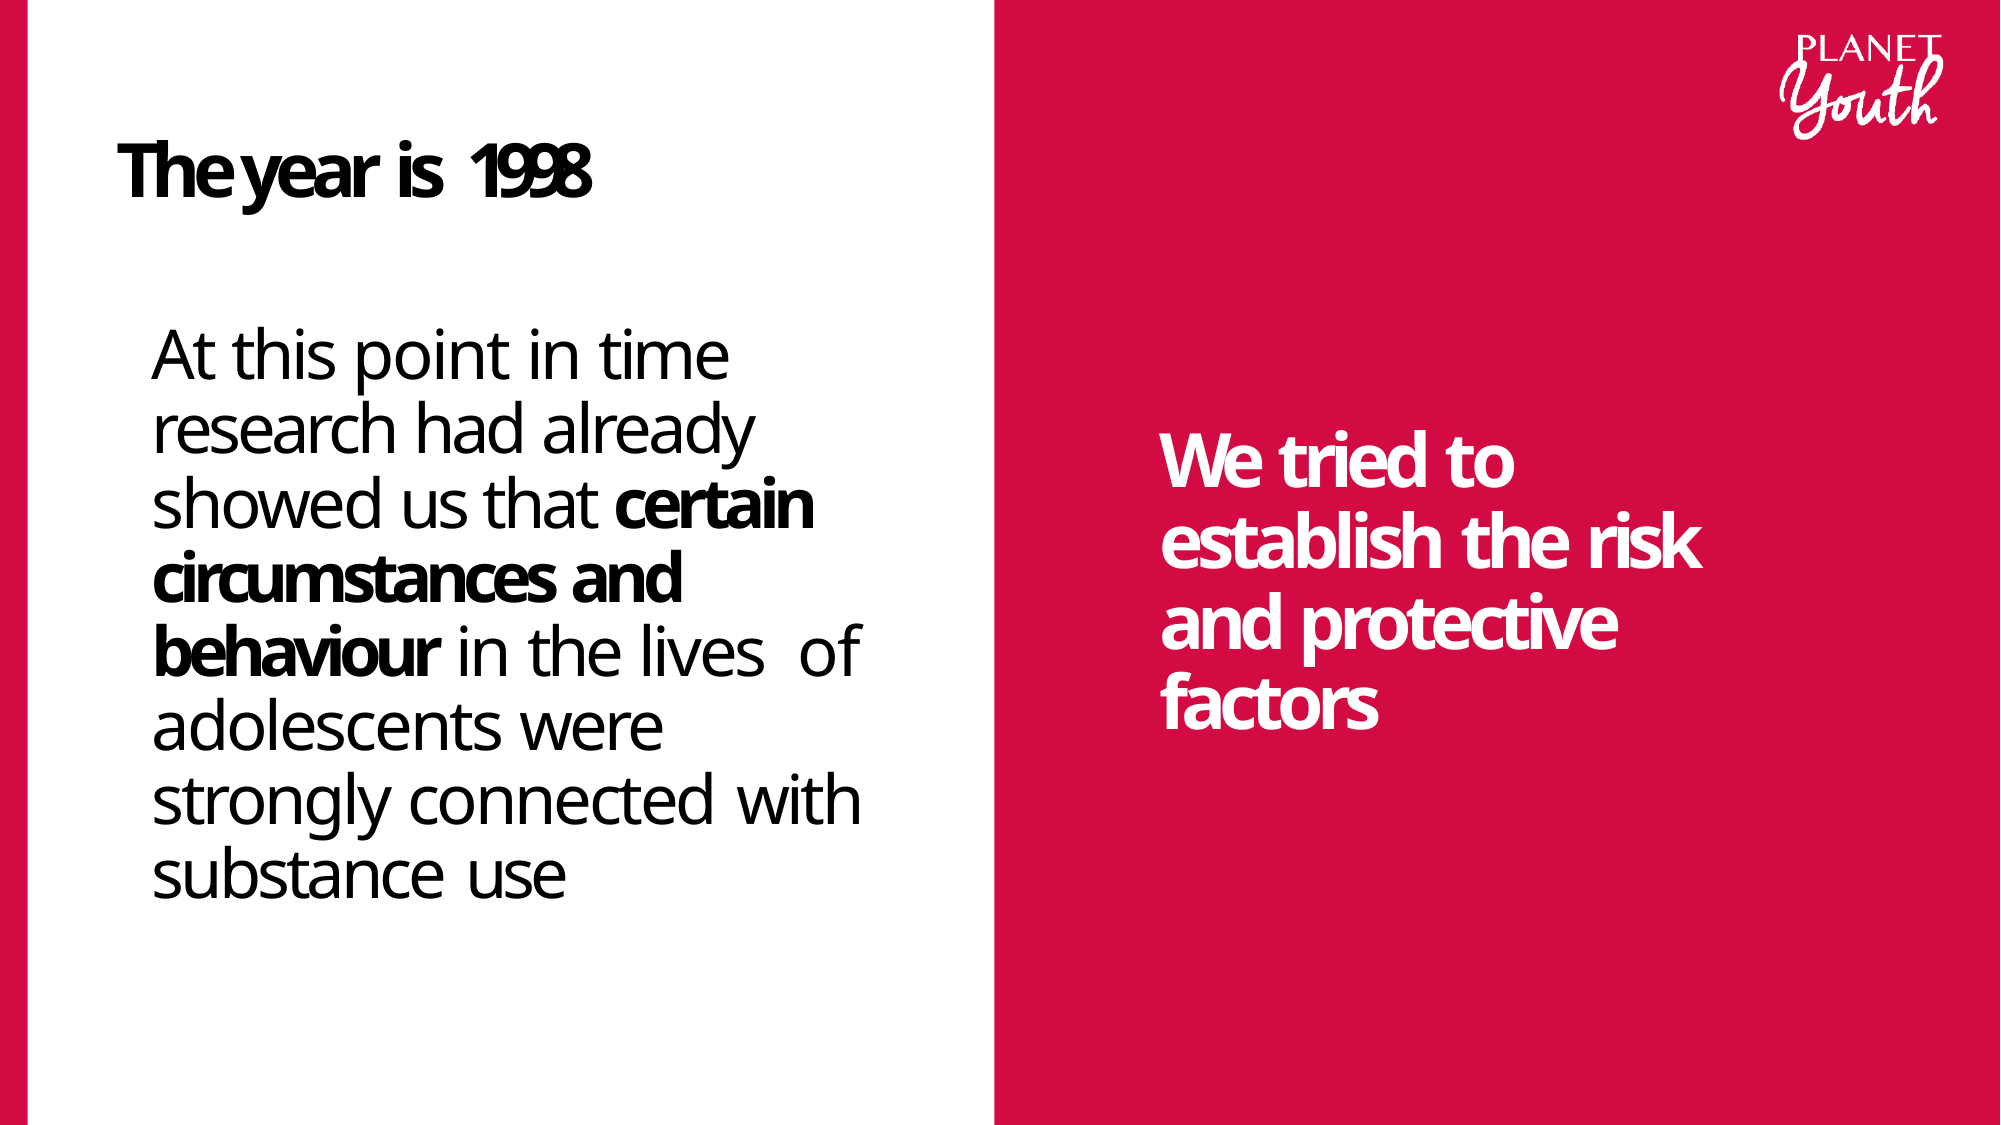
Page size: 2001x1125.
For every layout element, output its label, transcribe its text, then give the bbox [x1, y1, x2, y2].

picture [1762, 22, 1961, 151]
title The year is 1998 [114, 120, 676, 311]
text_box We tried to establish the risk and protective factors [1157, 411, 1771, 747]
list At this point in time research had already showed us that certain circumstances and behaviour in the lives of adolescents were strongly connected with substance use [149, 310, 900, 959]
